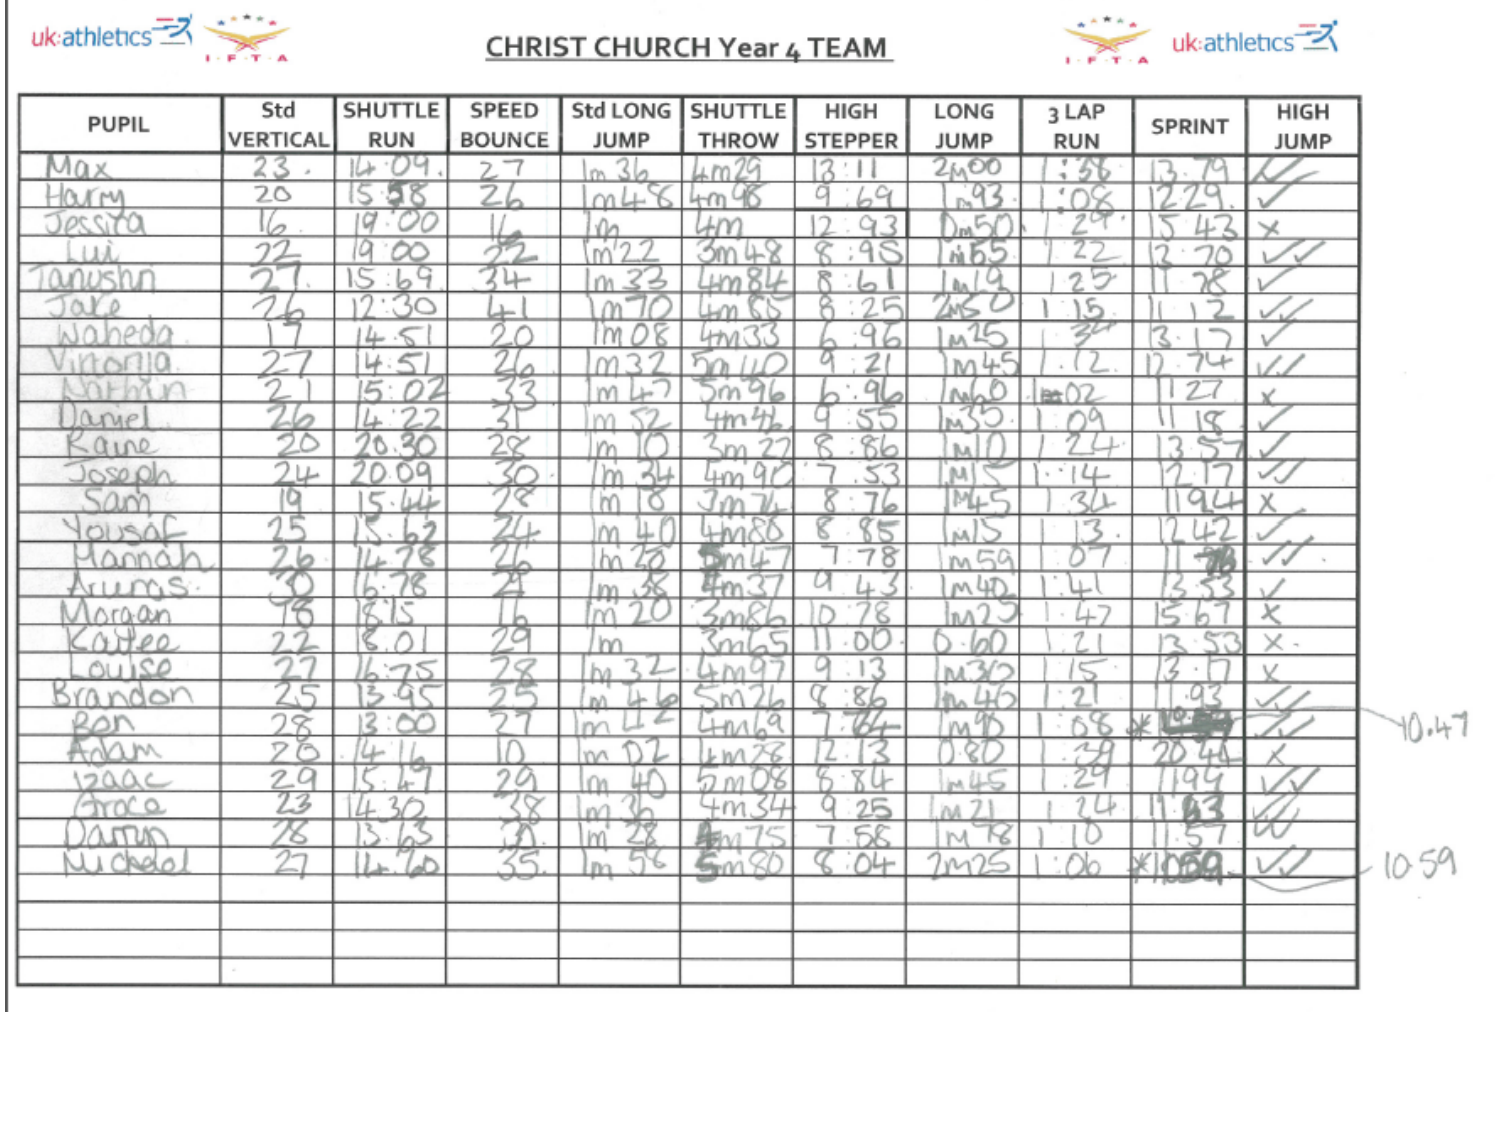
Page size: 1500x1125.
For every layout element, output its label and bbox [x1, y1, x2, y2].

picture [4, 0, 1496, 1012]
